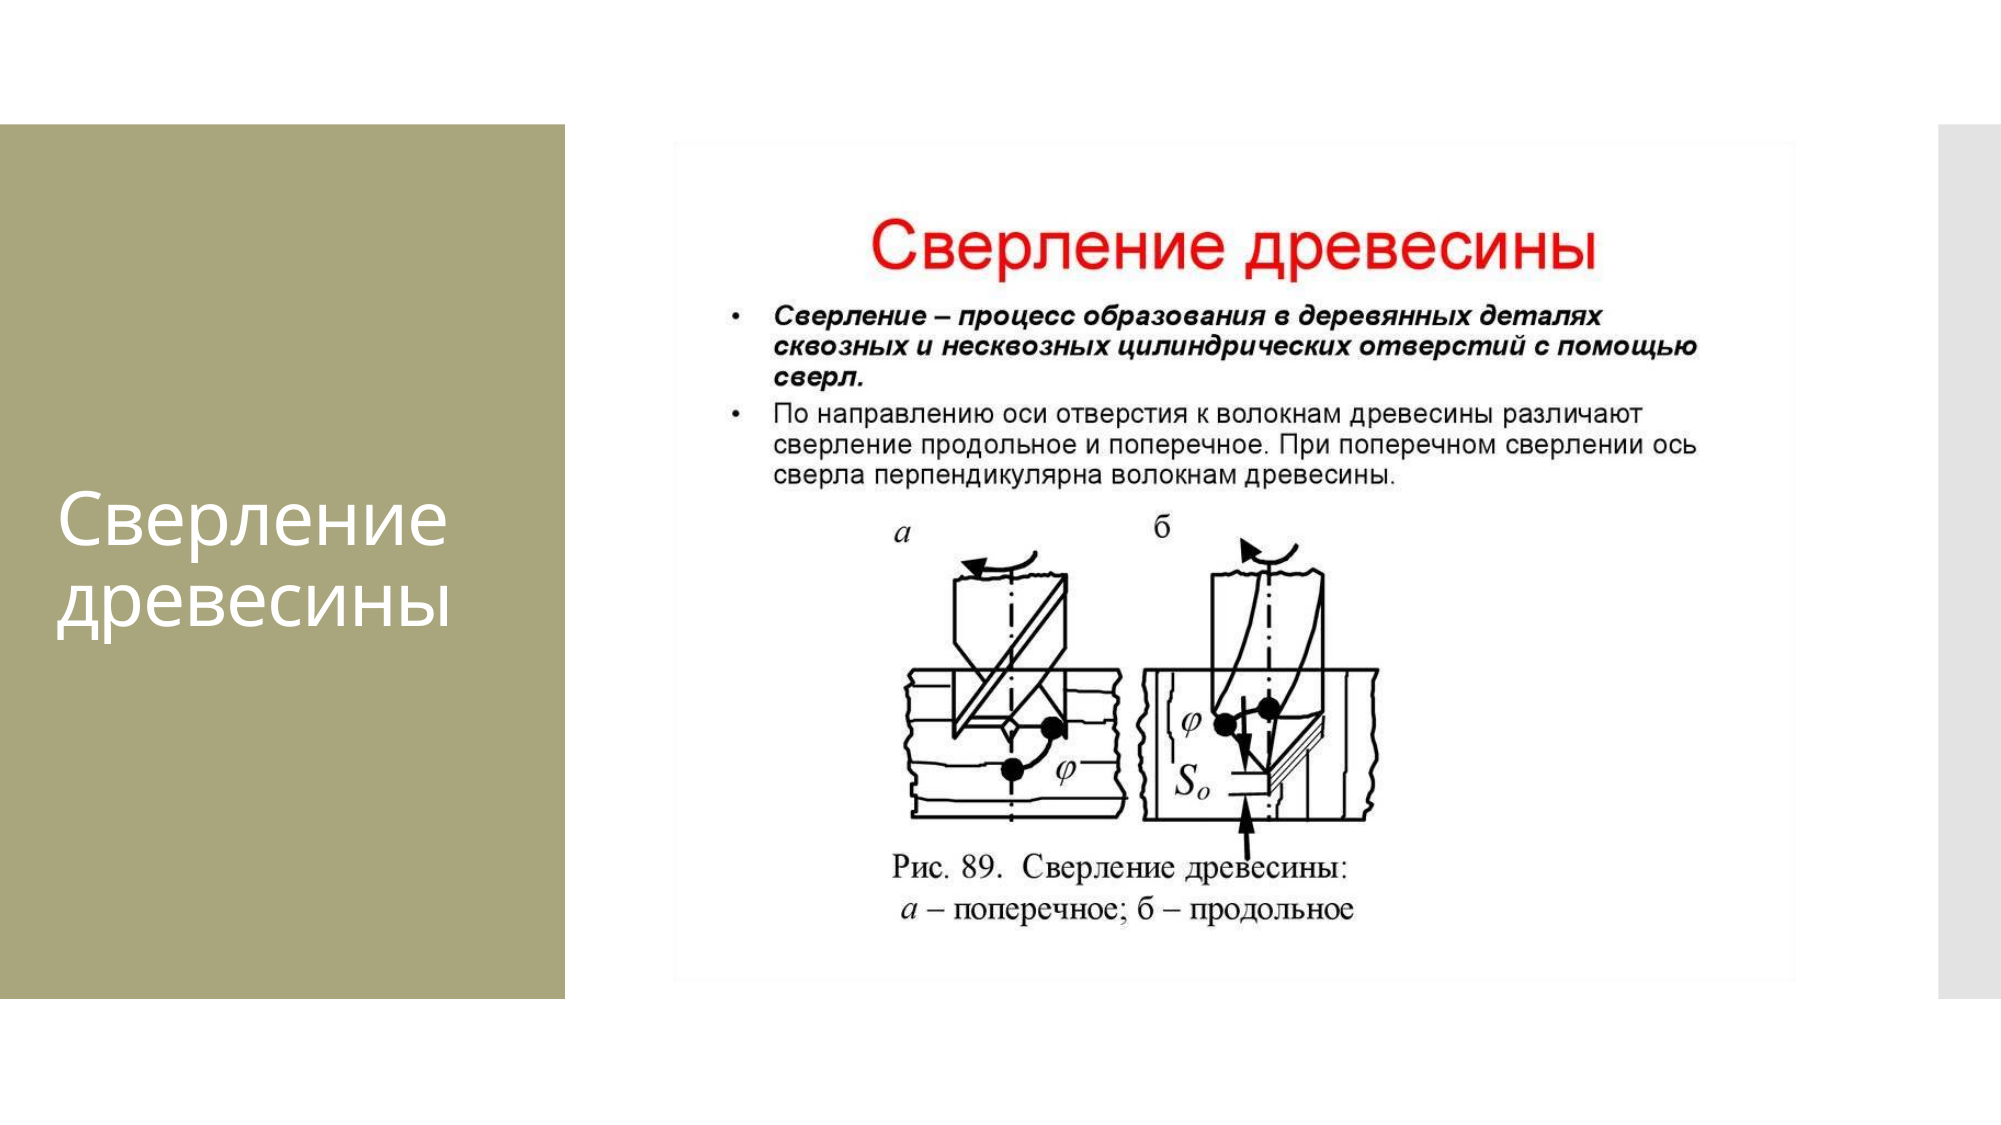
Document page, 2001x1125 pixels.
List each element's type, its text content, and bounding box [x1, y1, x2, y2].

title Сверление древесины [41, 184, 525, 940]
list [673, 141, 1796, 982]
